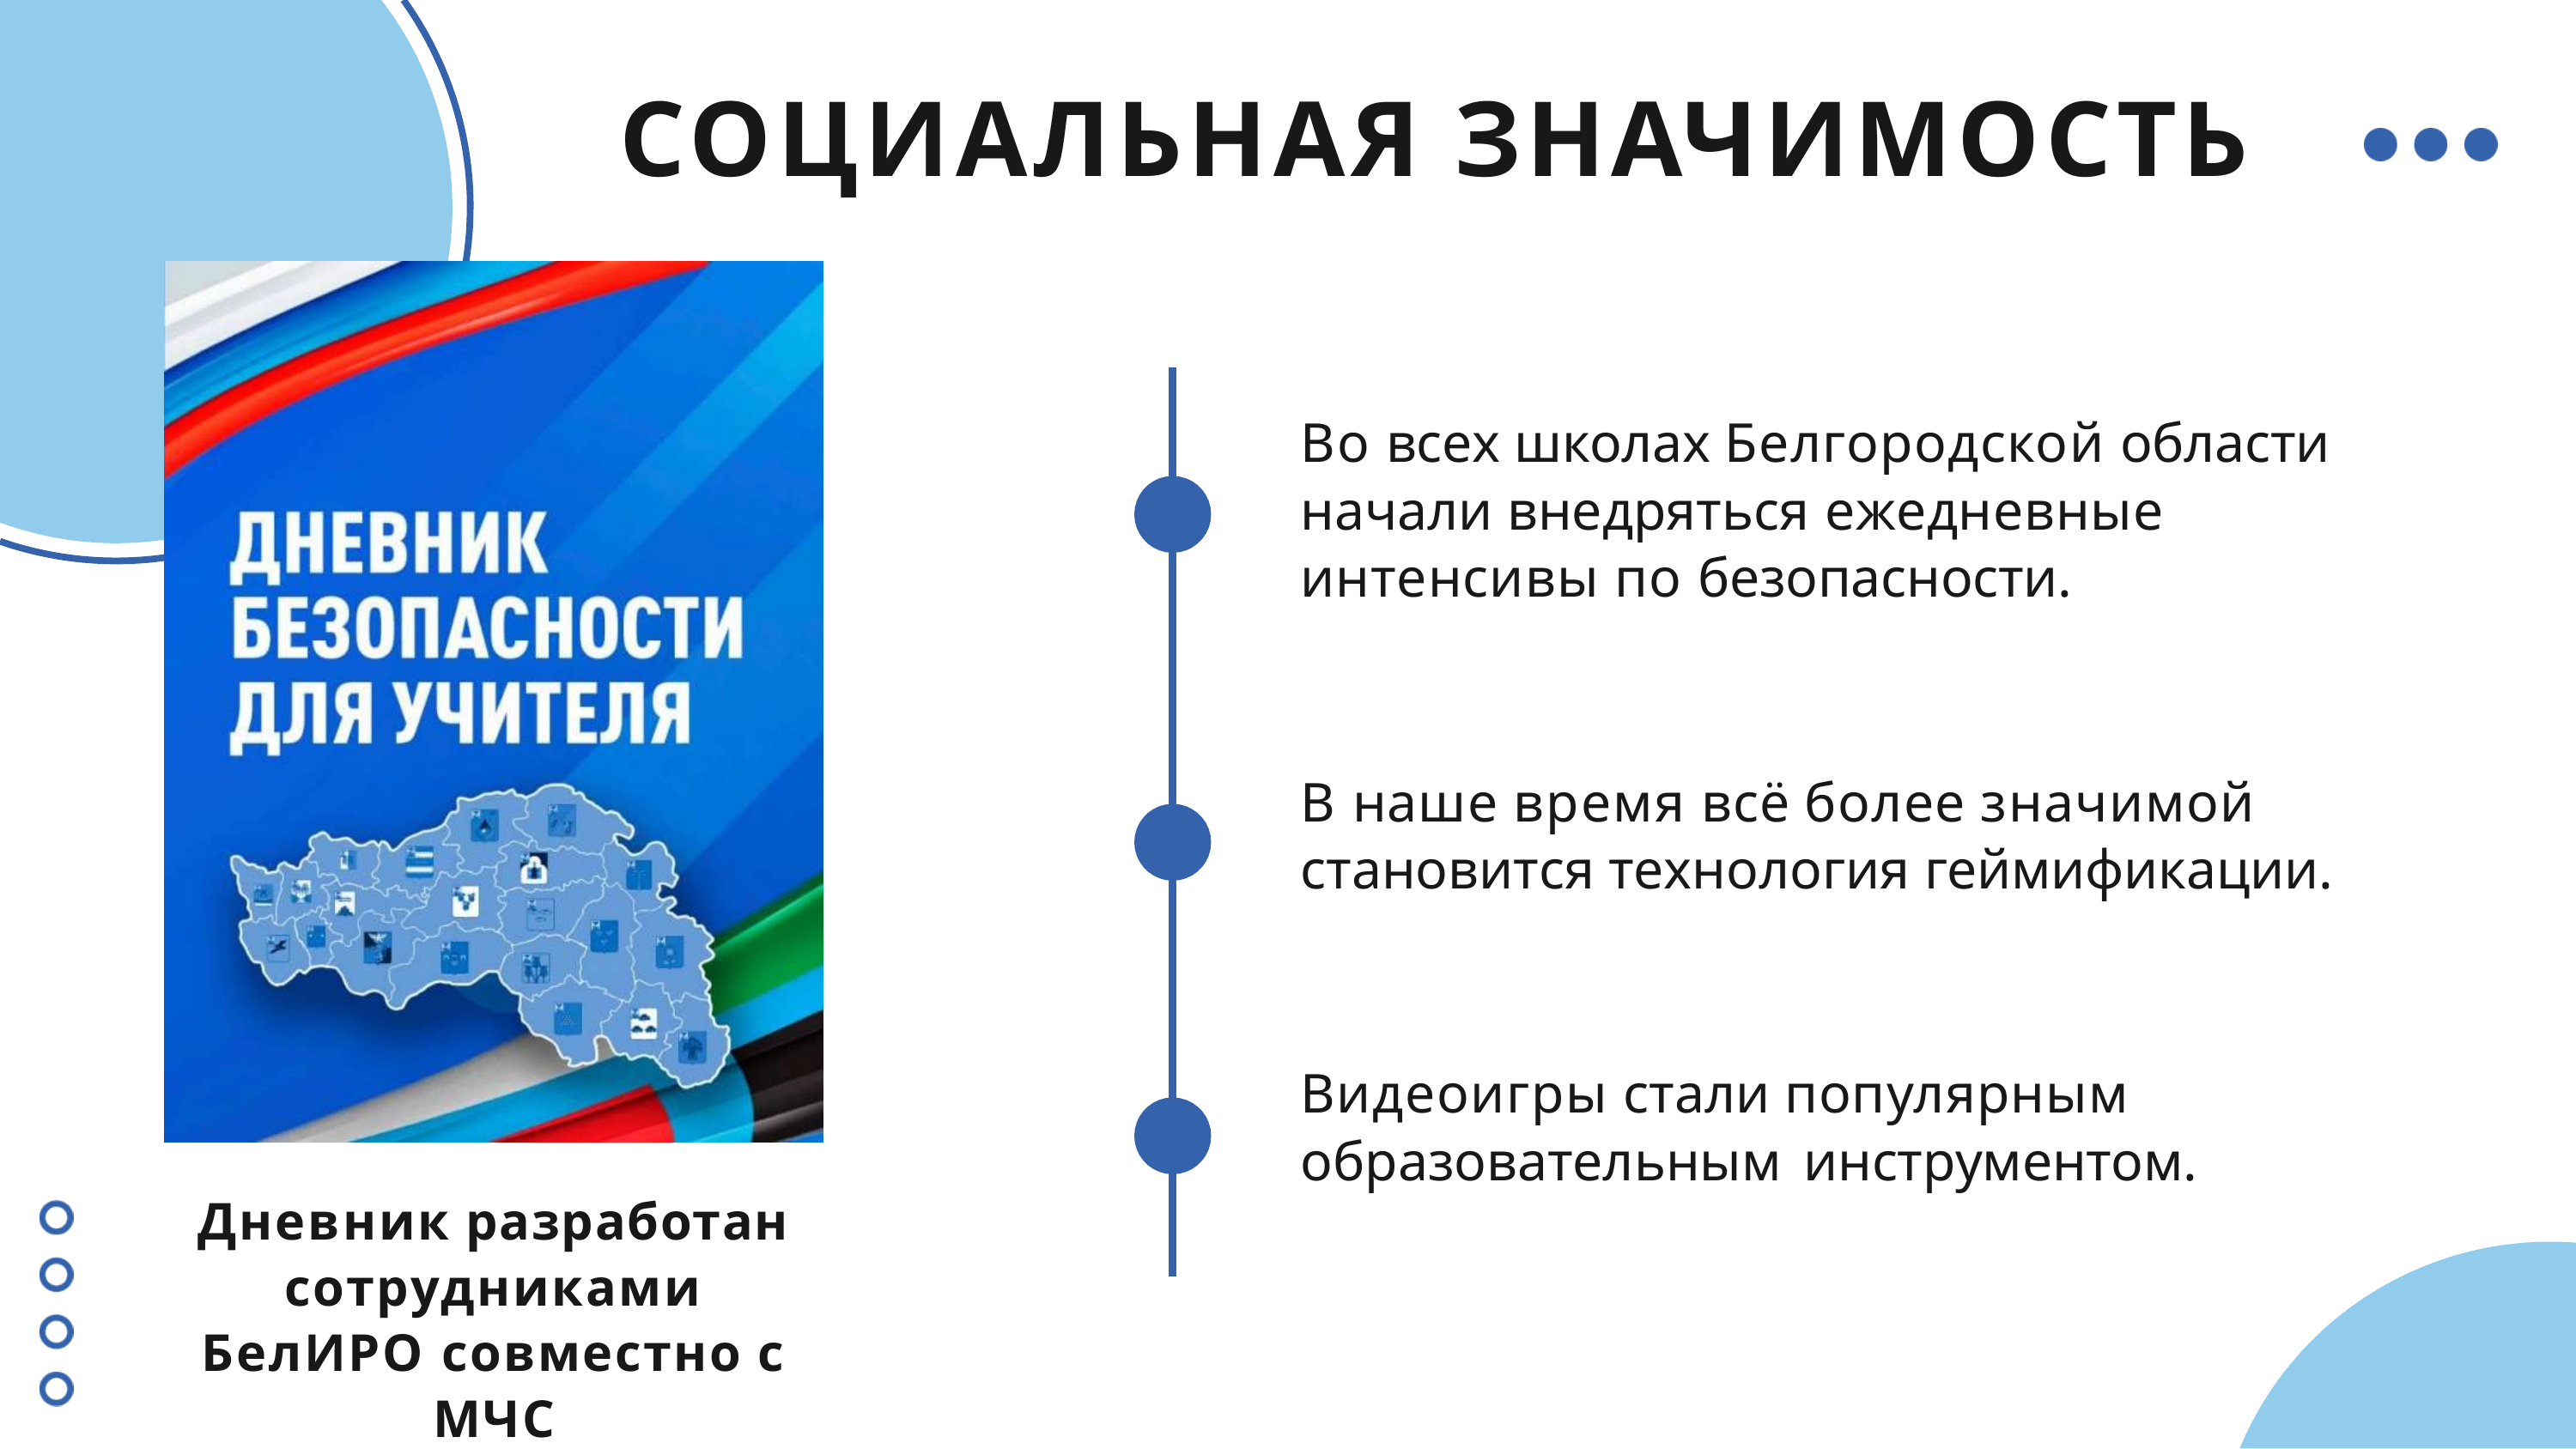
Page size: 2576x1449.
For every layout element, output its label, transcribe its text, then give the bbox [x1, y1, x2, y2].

text_box [2239, 1241, 2576, 1449]
text_box Дневник разработан сотрудниками БелИРО совместно с МЧС [165, 1182, 823, 1448]
text_box Во всех школах Белгородской области начали внедряться ежедневные интенсивы по безопасности. В наше время всё более значимой становится технология геймификации. Видеоигры стали популярным образовательным инструментом. [1298, 403, 2407, 1191]
picture [39, 1200, 75, 1408]
title СОЦИАЛЬНАЯ ЗНАЧИМОСТЬ [827, 41, 2505, 315]
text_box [1133, 367, 1212, 1277]
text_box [0, 0, 823, 1143]
picture [2364, 128, 2499, 162]
